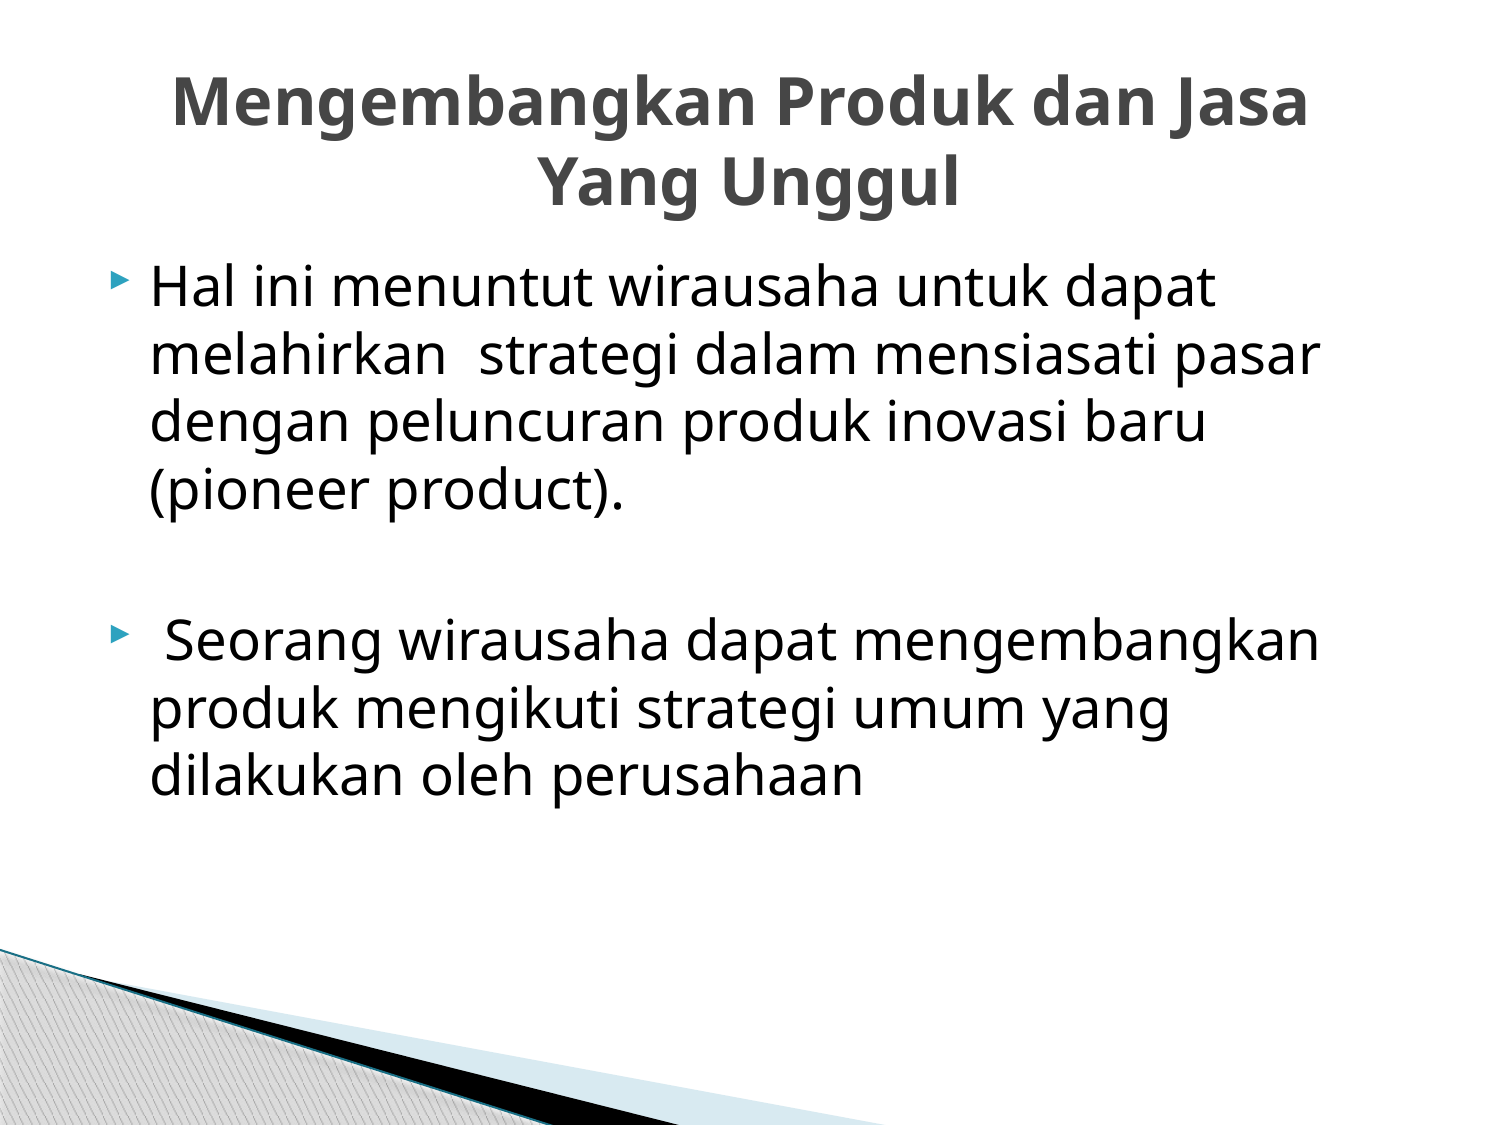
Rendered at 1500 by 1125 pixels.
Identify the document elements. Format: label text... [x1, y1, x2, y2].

title Mengembangkan Produk dan Jasa Yang Unggul [75, 45, 1425, 233]
list Hal ini menuntut wirausaha untuk dapat melahirkan strategi dalam mensiasati pasar dengan peluncuran produk inovasi baru (pioneer product). Seorang wirausaha dapat mengembangkan produk mengikuti strategi umum yang dilakukan oleh perusahaan [75, 243, 1425, 986]
